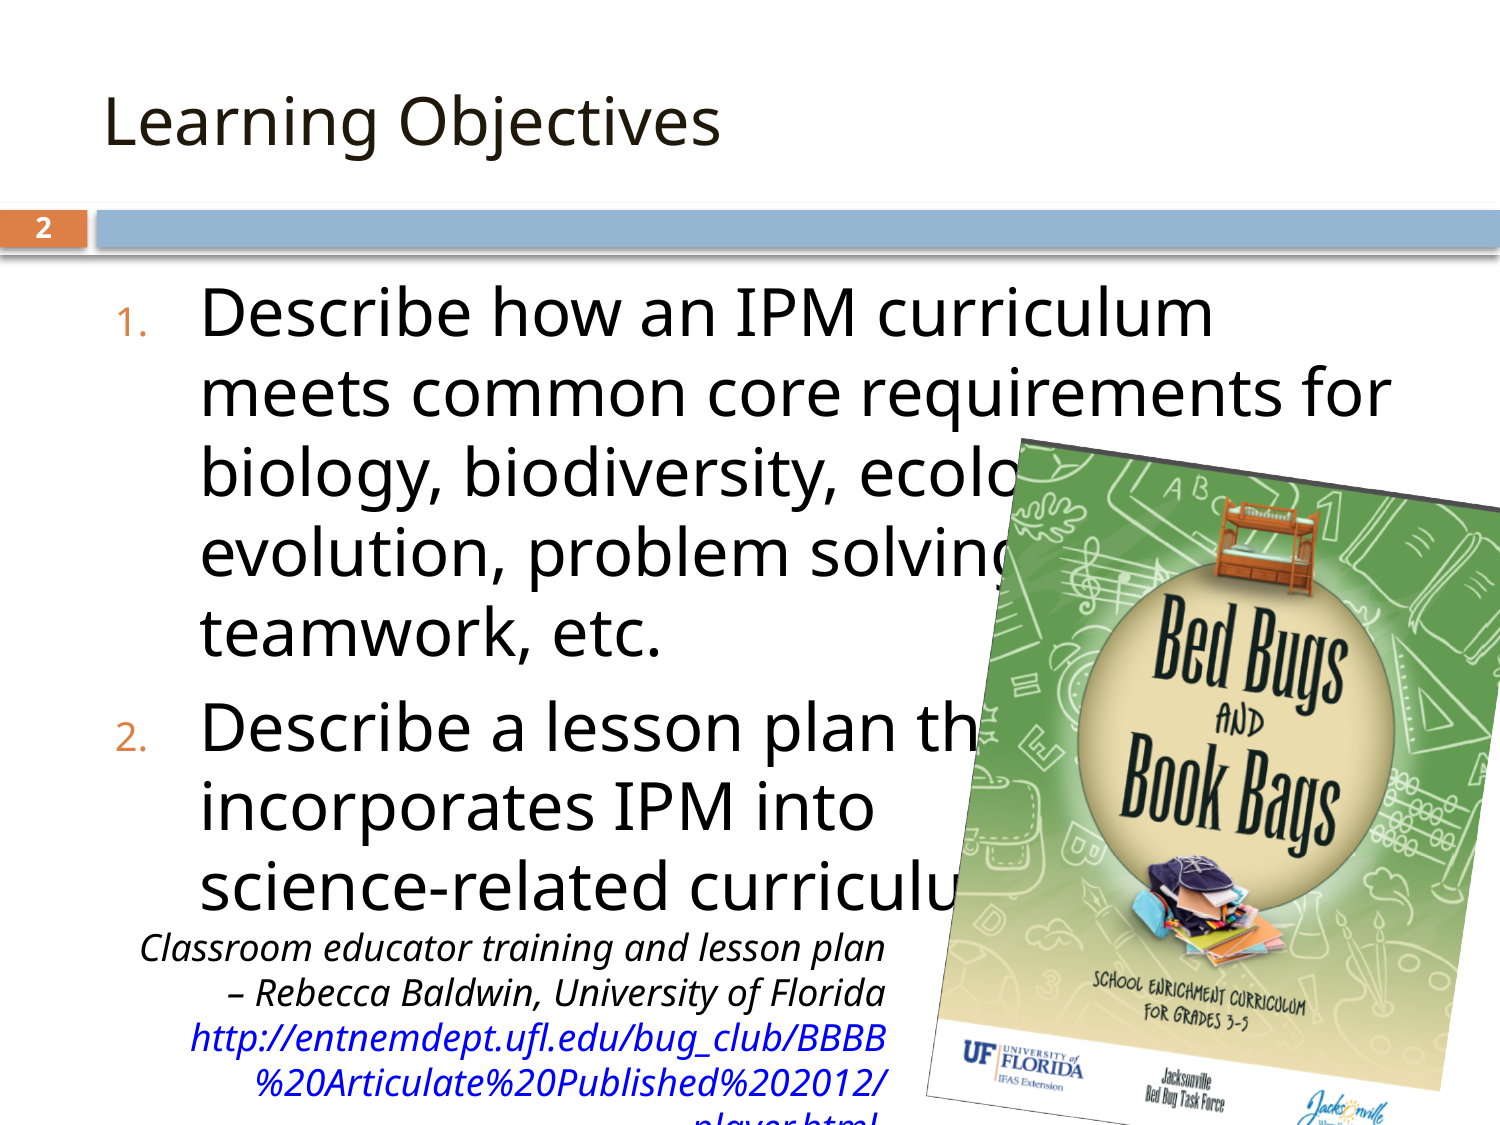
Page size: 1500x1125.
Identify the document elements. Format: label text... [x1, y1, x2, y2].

text_box Classroom educator training and lesson plan – Rebecca Baldwin, University of Florida http://entnemdept.ufl.edu/bug_club/BBBB%20Articulate%20Published%202012/player.html [99, 916, 902, 1125]
picture [926, 439, 1500, 1125]
slide_number 2 [0, 208, 88, 249]
title Learning Objectives [87, 37, 1425, 200]
list Describe how an IPM curriculum meets common core requirements for biology, biodiversity, ecology, evolution, problem solving, teamwork, etc. Describe a lesson plan that incorporates IPM into science-related curriculum [99, 262, 1425, 1038]
